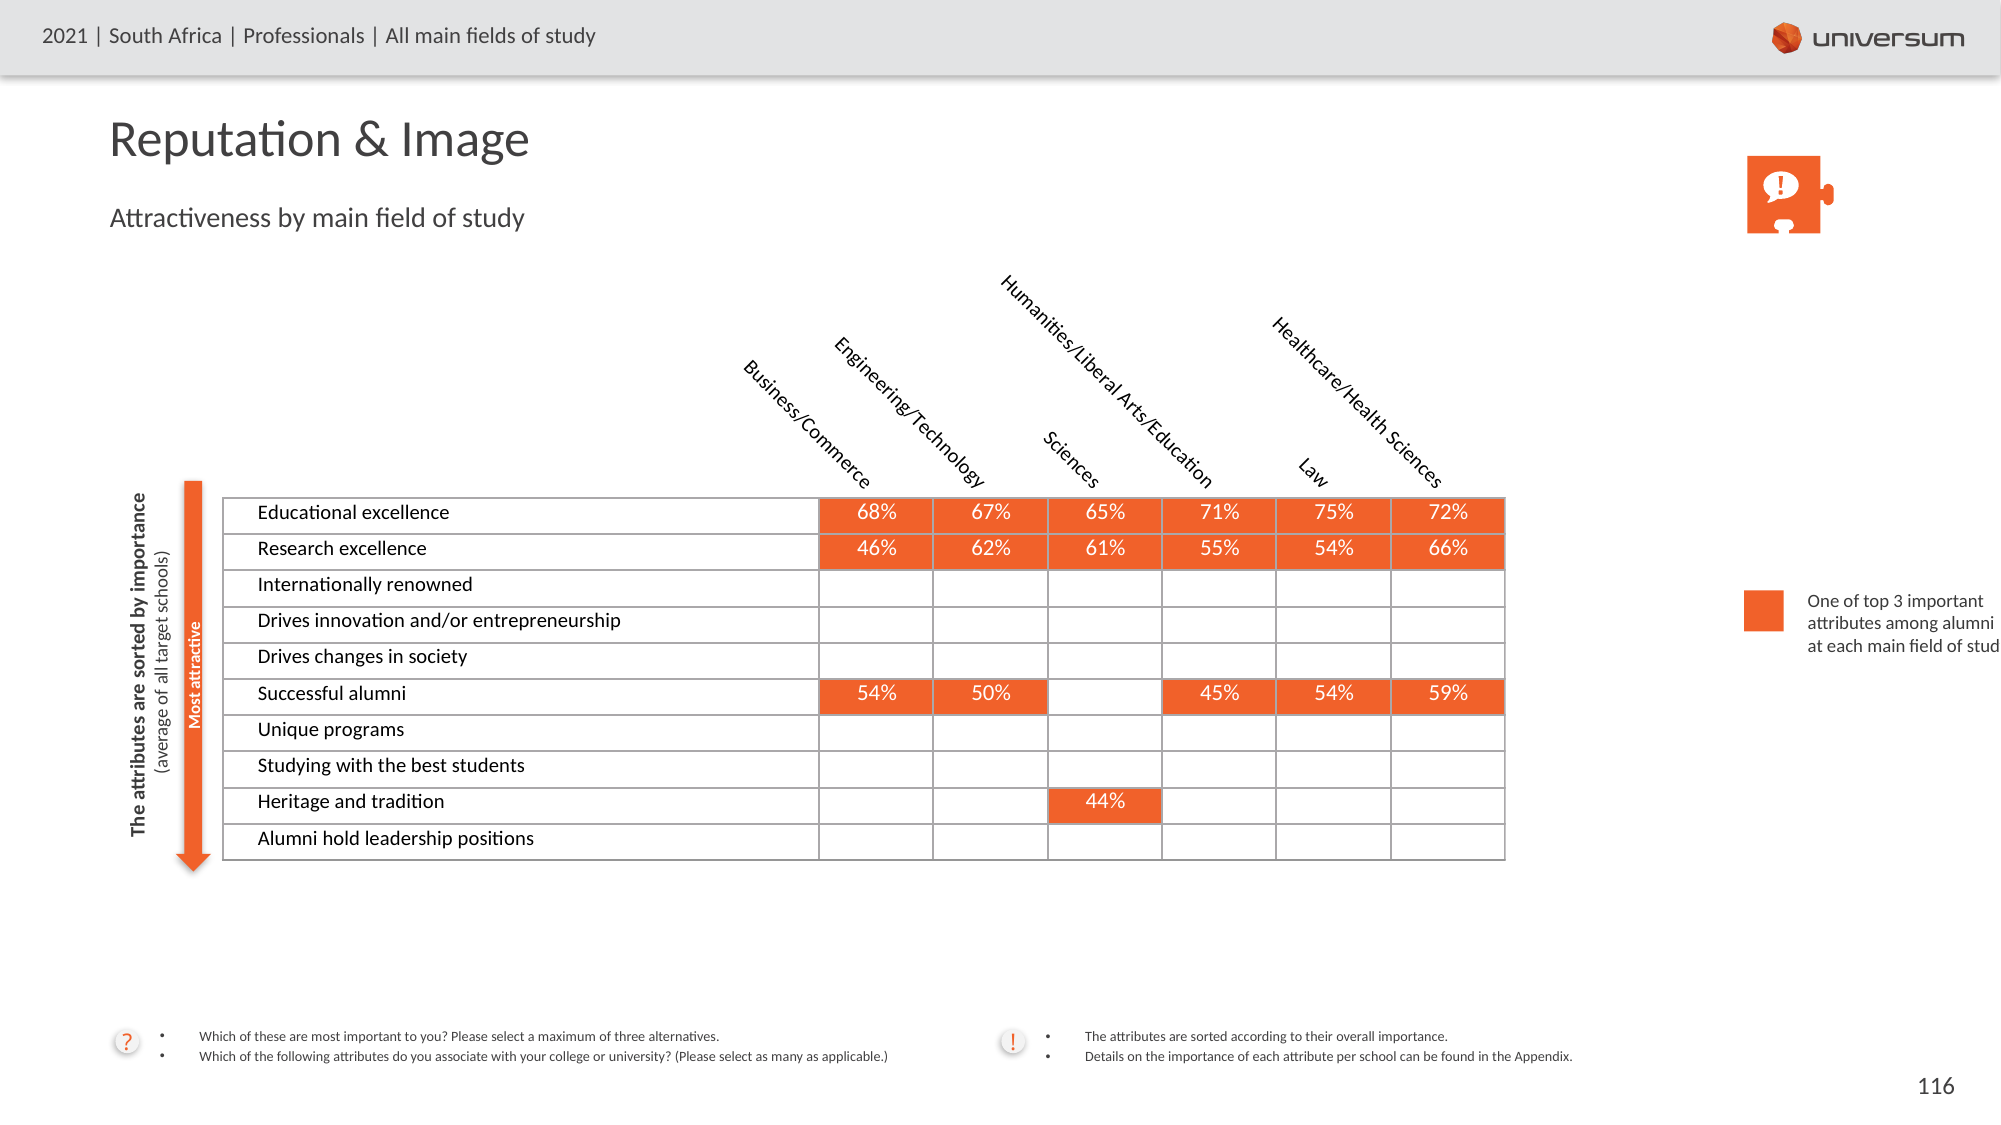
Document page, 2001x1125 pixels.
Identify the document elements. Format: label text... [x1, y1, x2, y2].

text_box Most attractive [174, 480, 212, 873]
text_box [839, 29, 1413, 88]
text_box The attributes are sorted by importance (average of all target schools) [116, 432, 179, 894]
picture [1759, 12, 1975, 64]
list 2021 | South Africa | Professionals | All main fields of study [25, 13, 1730, 60]
title Reputation & Image [92, 96, 1975, 190]
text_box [1747, 155, 1834, 234]
list Attractiveness by main field of study [93, 191, 1975, 245]
picture [221, 254, 1507, 862]
list Which of these are most important to you? Please select a maximum of three alternatives. Which of the following attributes do you associate with your college or university? (Please select as many as applicable.) [143, 1018, 970, 1053]
text_box [1744, 590, 1784, 632]
list The attributes are sorted according to their overall importance. Details on the importance of each attribute per school can be found in the Appendix. [1029, 1019, 1901, 1054]
text_box One of top 3 important attributes among alumni at each main field of study [1792, 580, 2000, 664]
